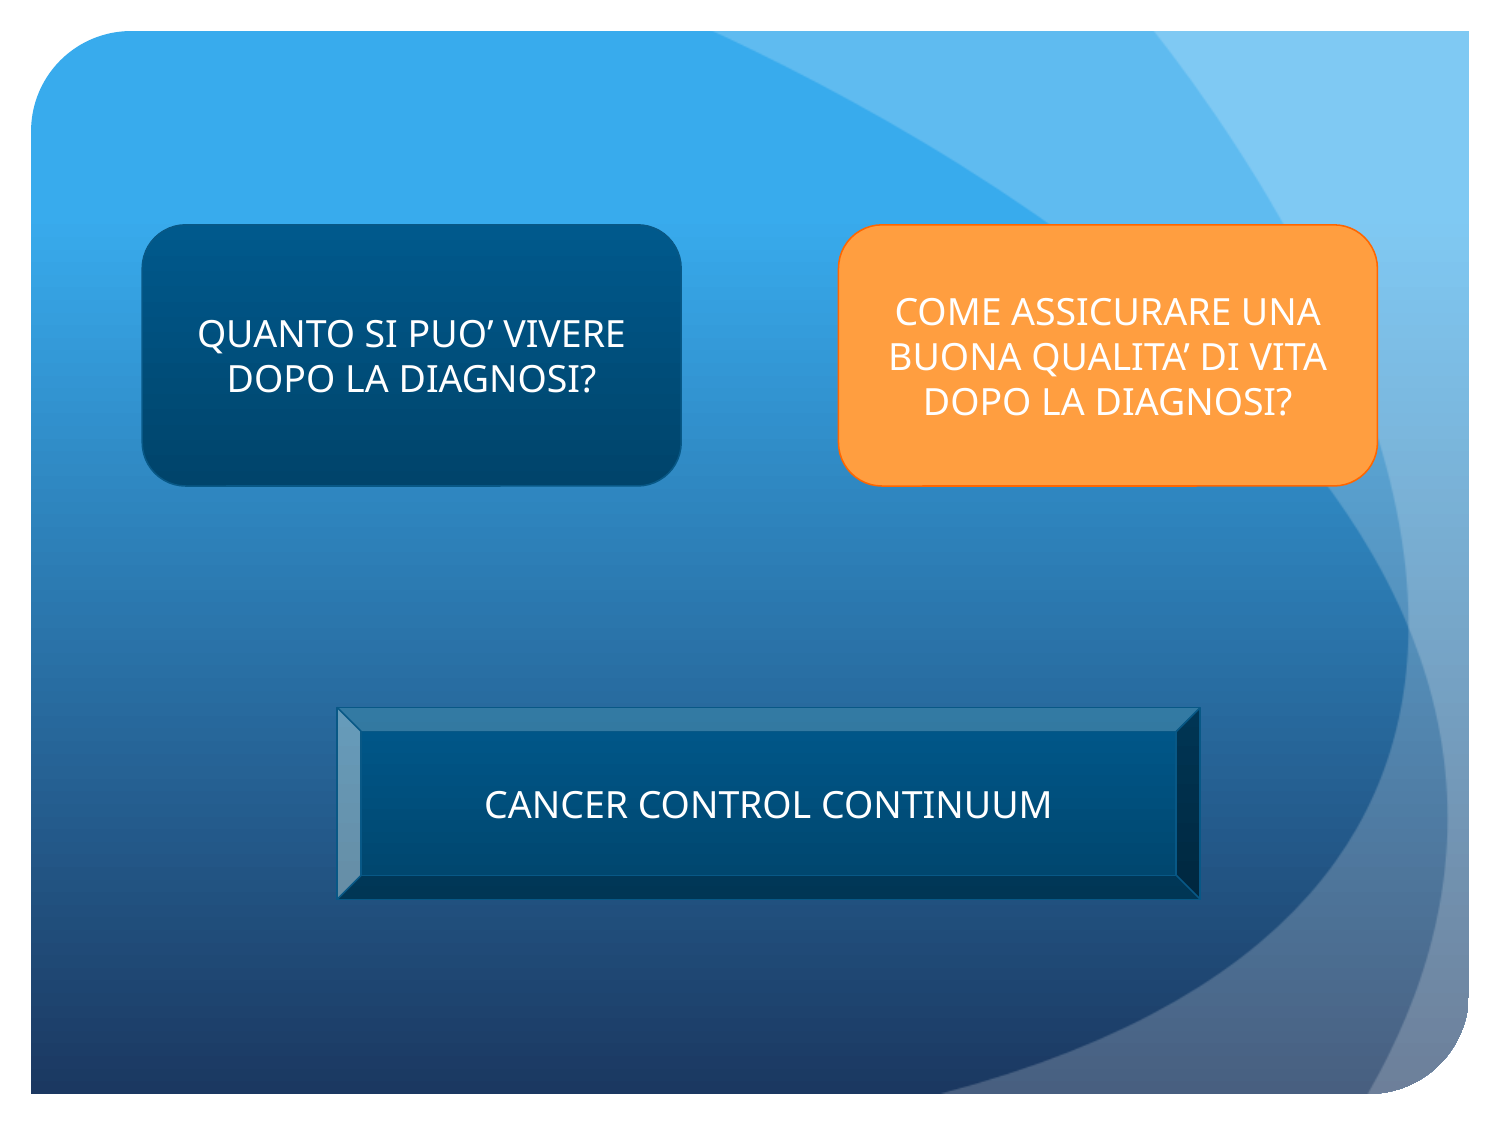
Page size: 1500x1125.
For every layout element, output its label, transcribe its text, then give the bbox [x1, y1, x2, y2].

text_box QUANTO SI PUO’ VIVERE DOPO LA DIAGNOSI? [141, 224, 682, 487]
text_box CANCER CONTROL CONTINUUM [336, 706, 1201, 900]
picture [24, 30, 1473, 1094]
text_box COME ASSICURARE UNA BUONA QUALITA’ DI VITA DOPO LA DIAGNOSI? [837, 224, 1379, 487]
